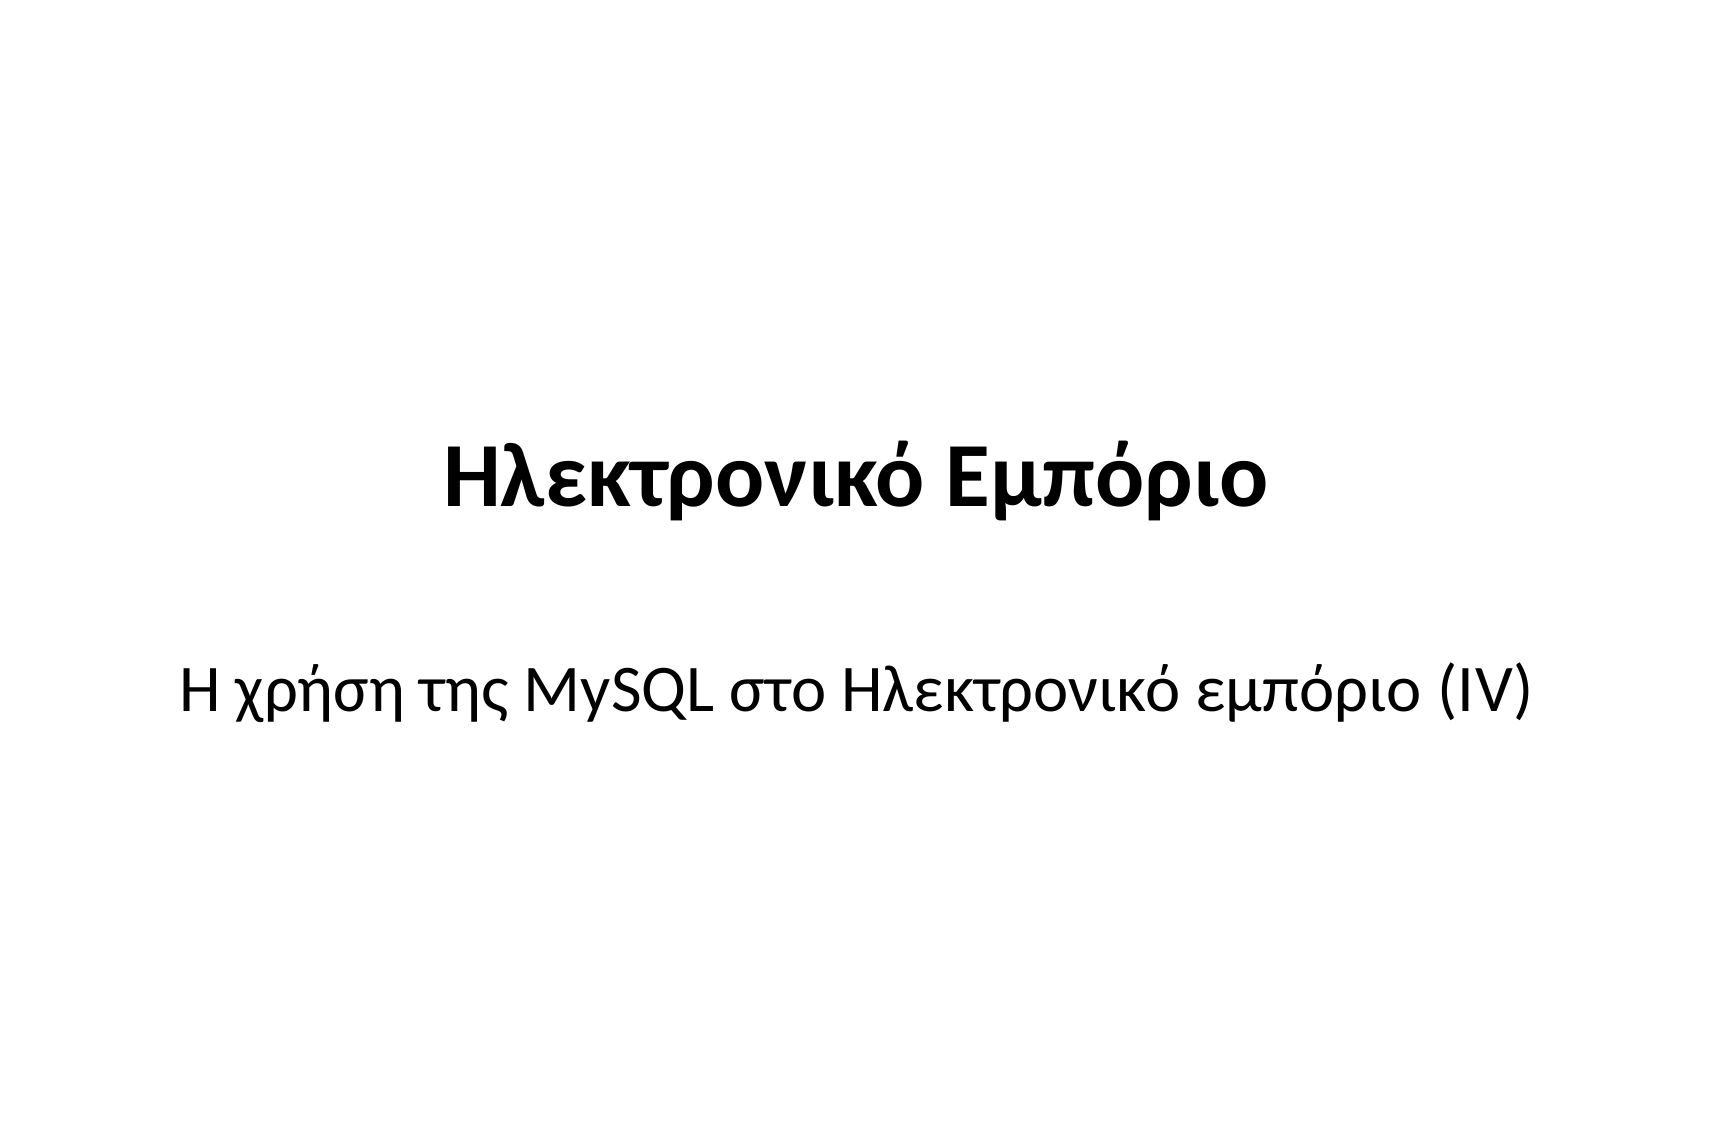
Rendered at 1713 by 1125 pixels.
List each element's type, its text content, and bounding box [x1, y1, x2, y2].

title Ηλεκτρονικό Εμπόριο [128, 349, 1585, 591]
subtitle Η χρήση της MySQL στο Ηλεκτρονικό εμπόριο (ΙV) [128, 637, 1585, 925]
